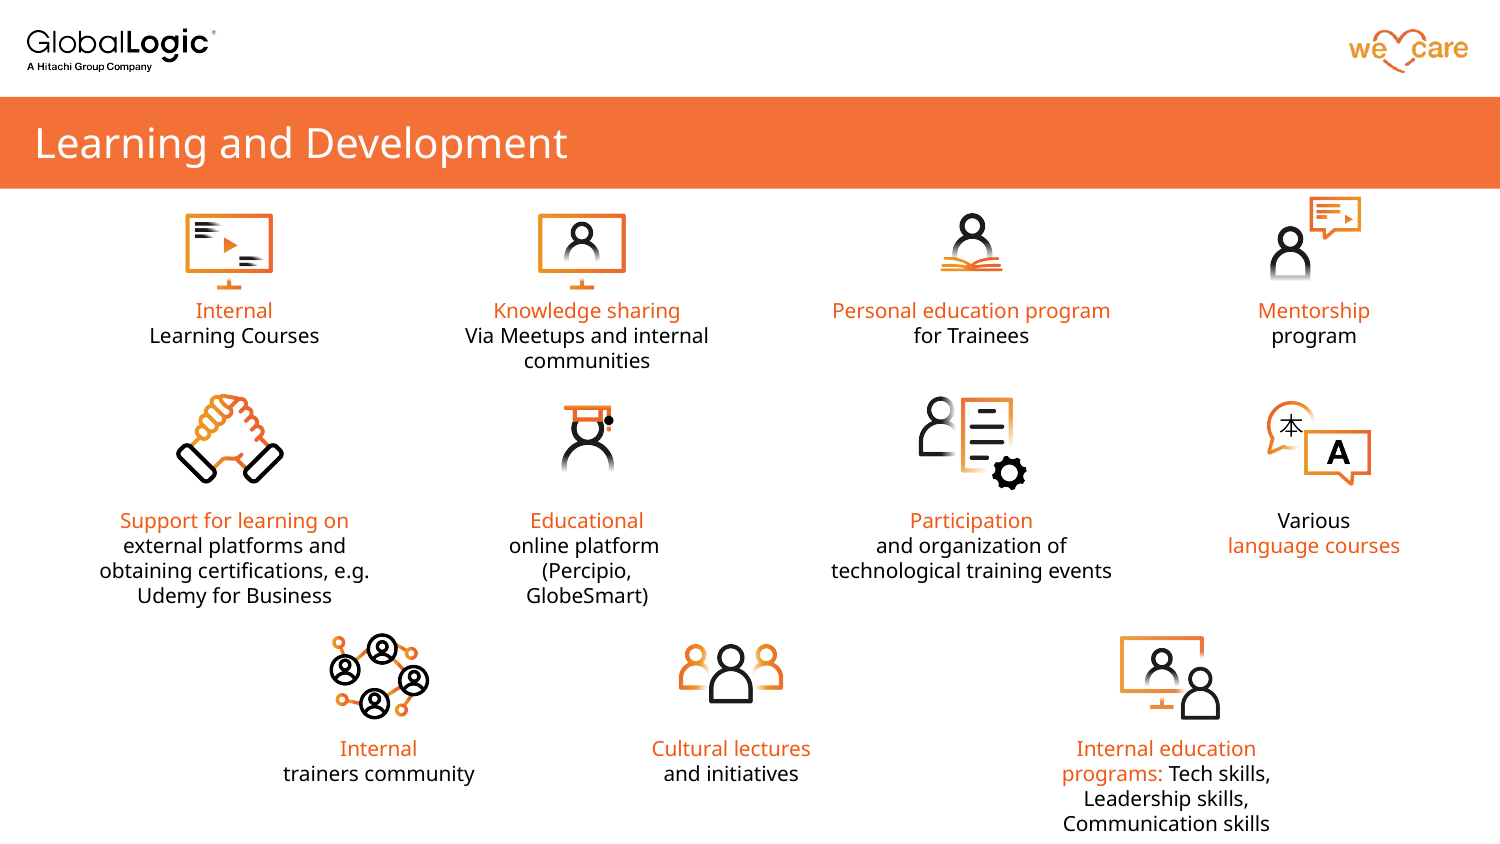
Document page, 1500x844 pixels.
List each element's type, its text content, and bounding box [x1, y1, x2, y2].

text_box Personal education program for Trainees [814, 282, 1129, 363]
picture [1349, 29, 1468, 73]
text_box Mentorship program [1205, 282, 1423, 363]
text_box Cultural lectures and initiatives [574, 720, 889, 801]
text_box Internal trainers community [221, 720, 536, 801]
picture [534, 384, 640, 490]
picture [317, 610, 440, 733]
picture [168, 376, 291, 499]
picture [1105, 610, 1228, 733]
picture [910, 376, 1033, 499]
text_box Educational online platform (Percipio, GlobeSmart) [430, 492, 744, 623]
picture [670, 610, 793, 733]
text_box Internal Learning Courses [126, 282, 343, 363]
text_box Internal education programs: Tech skills, Leadership skills, Communication skills [1009, 720, 1324, 844]
text_box [0, 96, 1500, 189]
text_box Support for learning on external platforms and obtaining certifications, e.g. Udemy for Business [77, 492, 392, 623]
picture [925, 197, 1018, 290]
picture [1, 10, 234, 90]
text_box Knowledge sharing Via Meetups and internal communities [430, 283, 744, 388]
text_box Various language courses [1205, 492, 1423, 573]
text_box Learning and Development [19, 102, 1500, 183]
picture [168, 182, 291, 305]
picture [1253, 376, 1376, 499]
picture [517, 182, 640, 305]
picture [1253, 182, 1376, 305]
text_box Participation and organization of technological training events [814, 492, 1129, 598]
